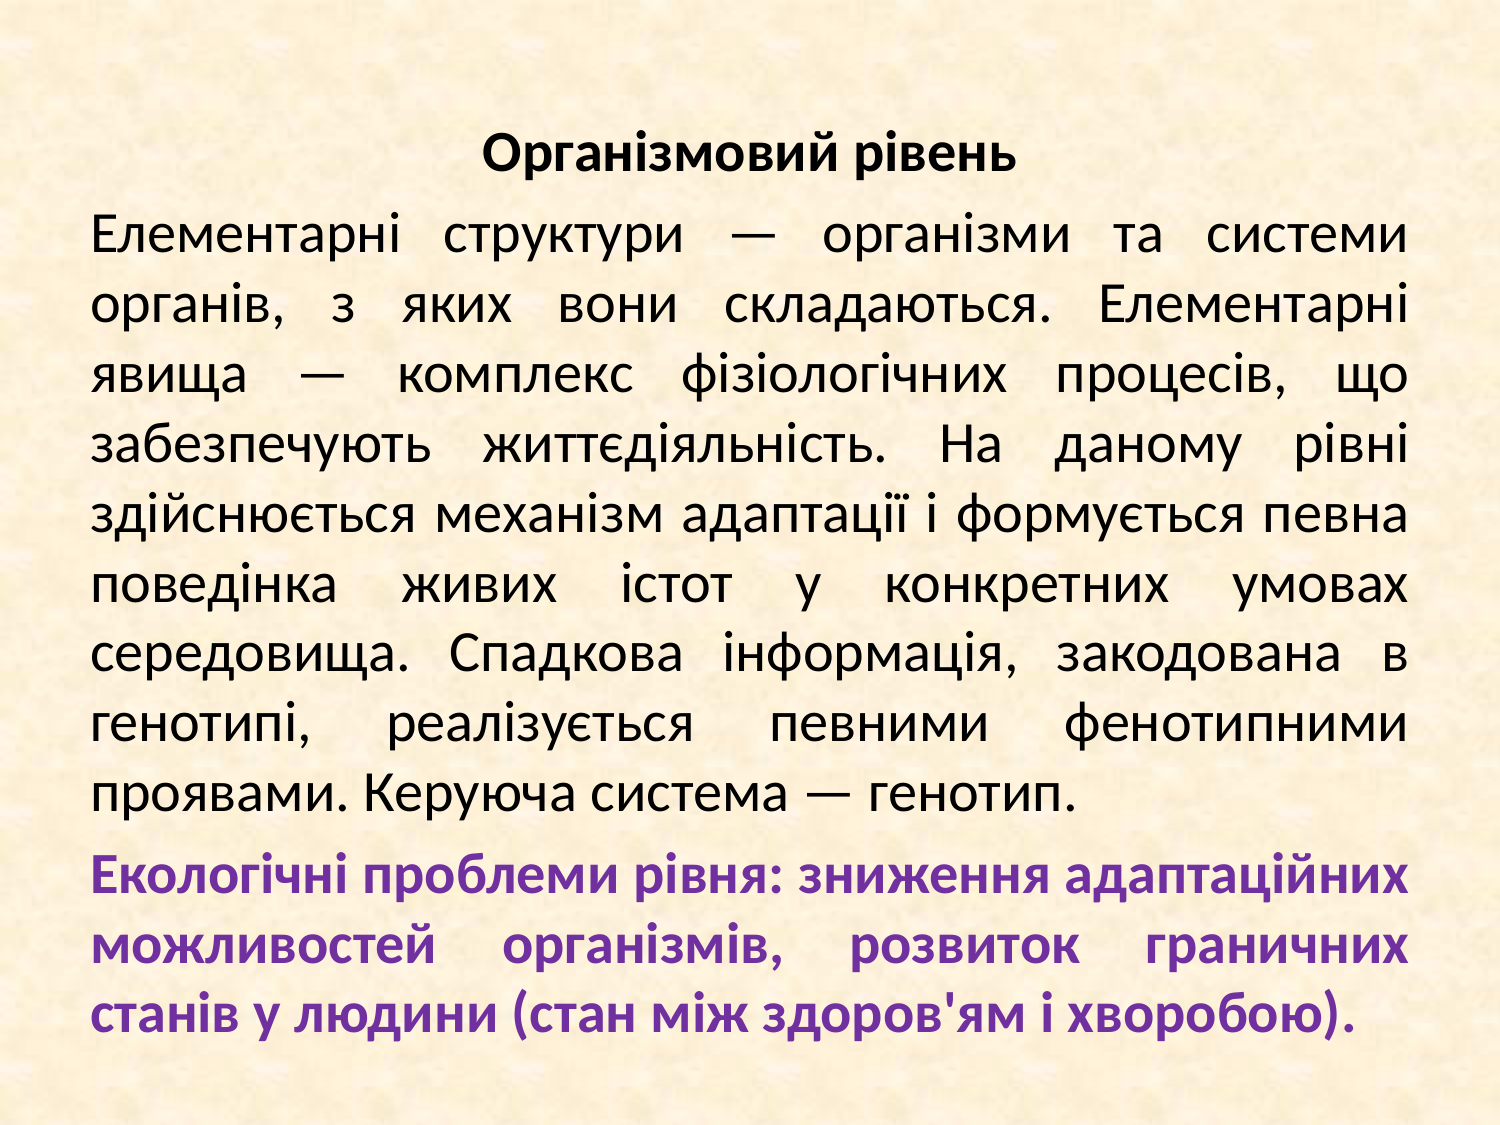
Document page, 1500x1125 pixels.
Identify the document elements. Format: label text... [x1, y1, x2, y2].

list Організмовий рівень Елементарні структури — організми та системи органів, з яких вони складаються. Елементарні явища — комплекс фізіологічних процесів, що забезпечують життєдіяльність. На даному рівні здійснюється механізм адаптації і формується певна поведінка живих істот у конкретних умовах середовища. Спадкова інформація, закодована в генотипі, реалізується певними фенотипними проявами. Керуюча система — генотип. Екологічні проблеми рівня: зниження адаптаційних можливостей організмів, розвиток граничних станів у людини (стан між здоров'ям і хворобою). [74, 105, 1426, 1055]
picture [0, 0, 1500, 1125]
